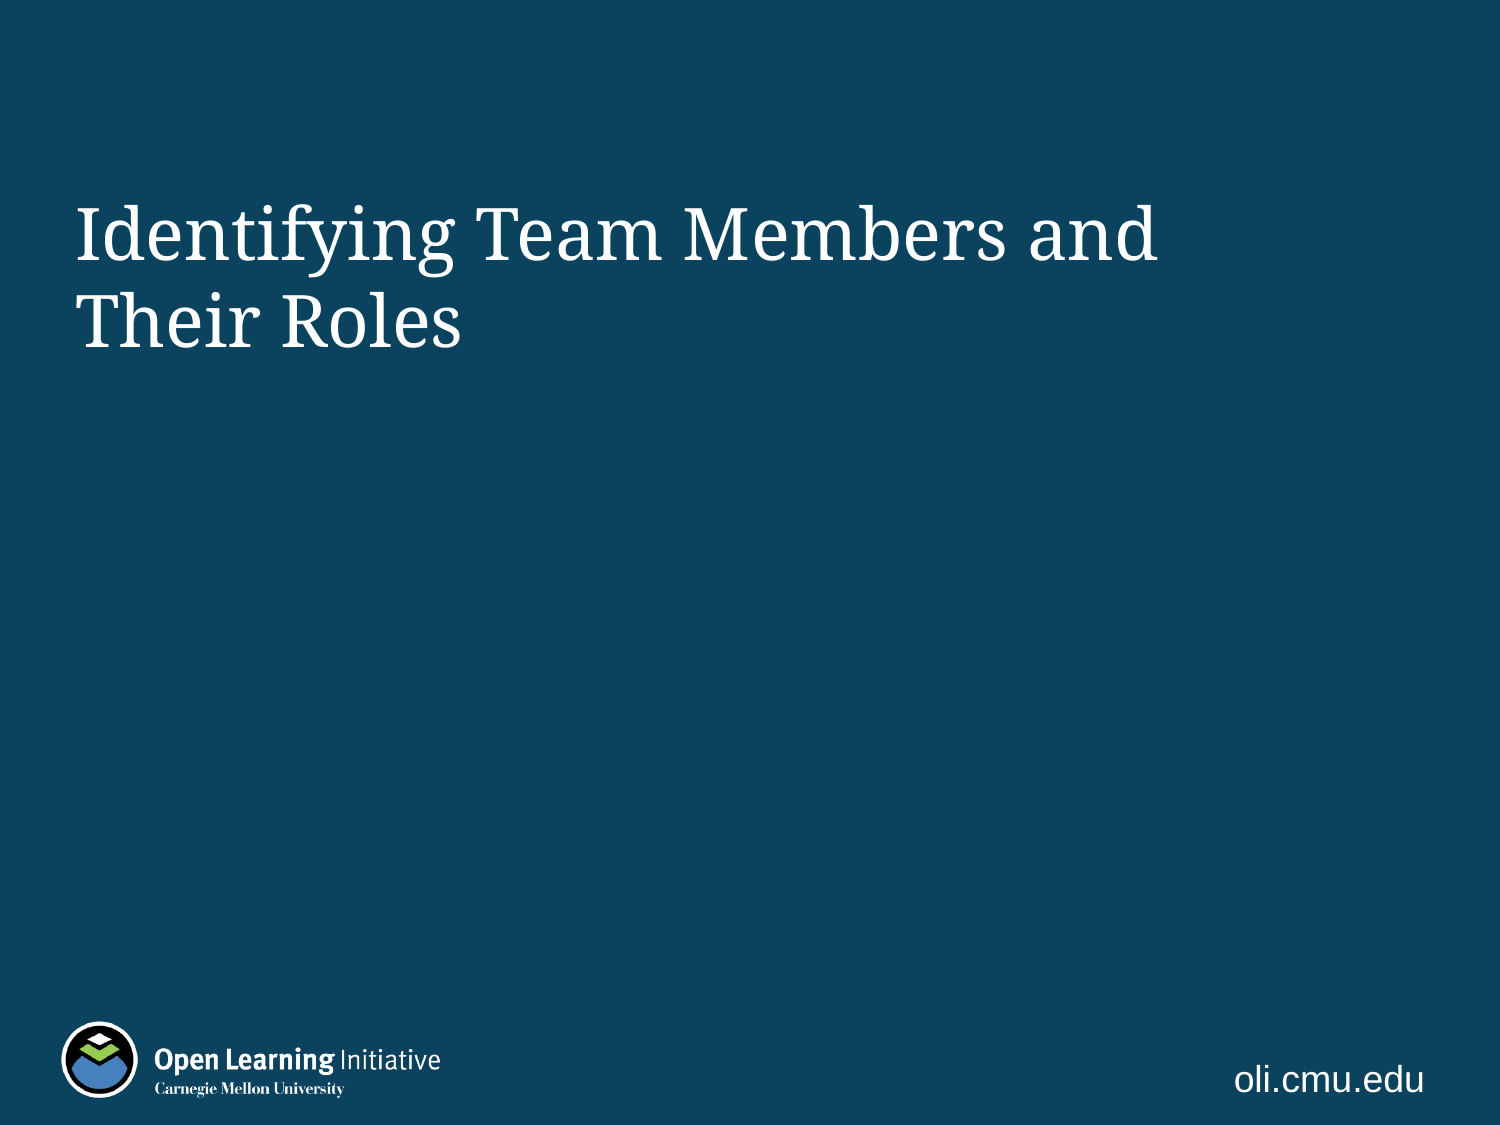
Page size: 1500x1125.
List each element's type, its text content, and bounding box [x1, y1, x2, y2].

title Identifying Team Members and Their Roles [75, 187, 1425, 363]
picture [50, 1012, 456, 1111]
